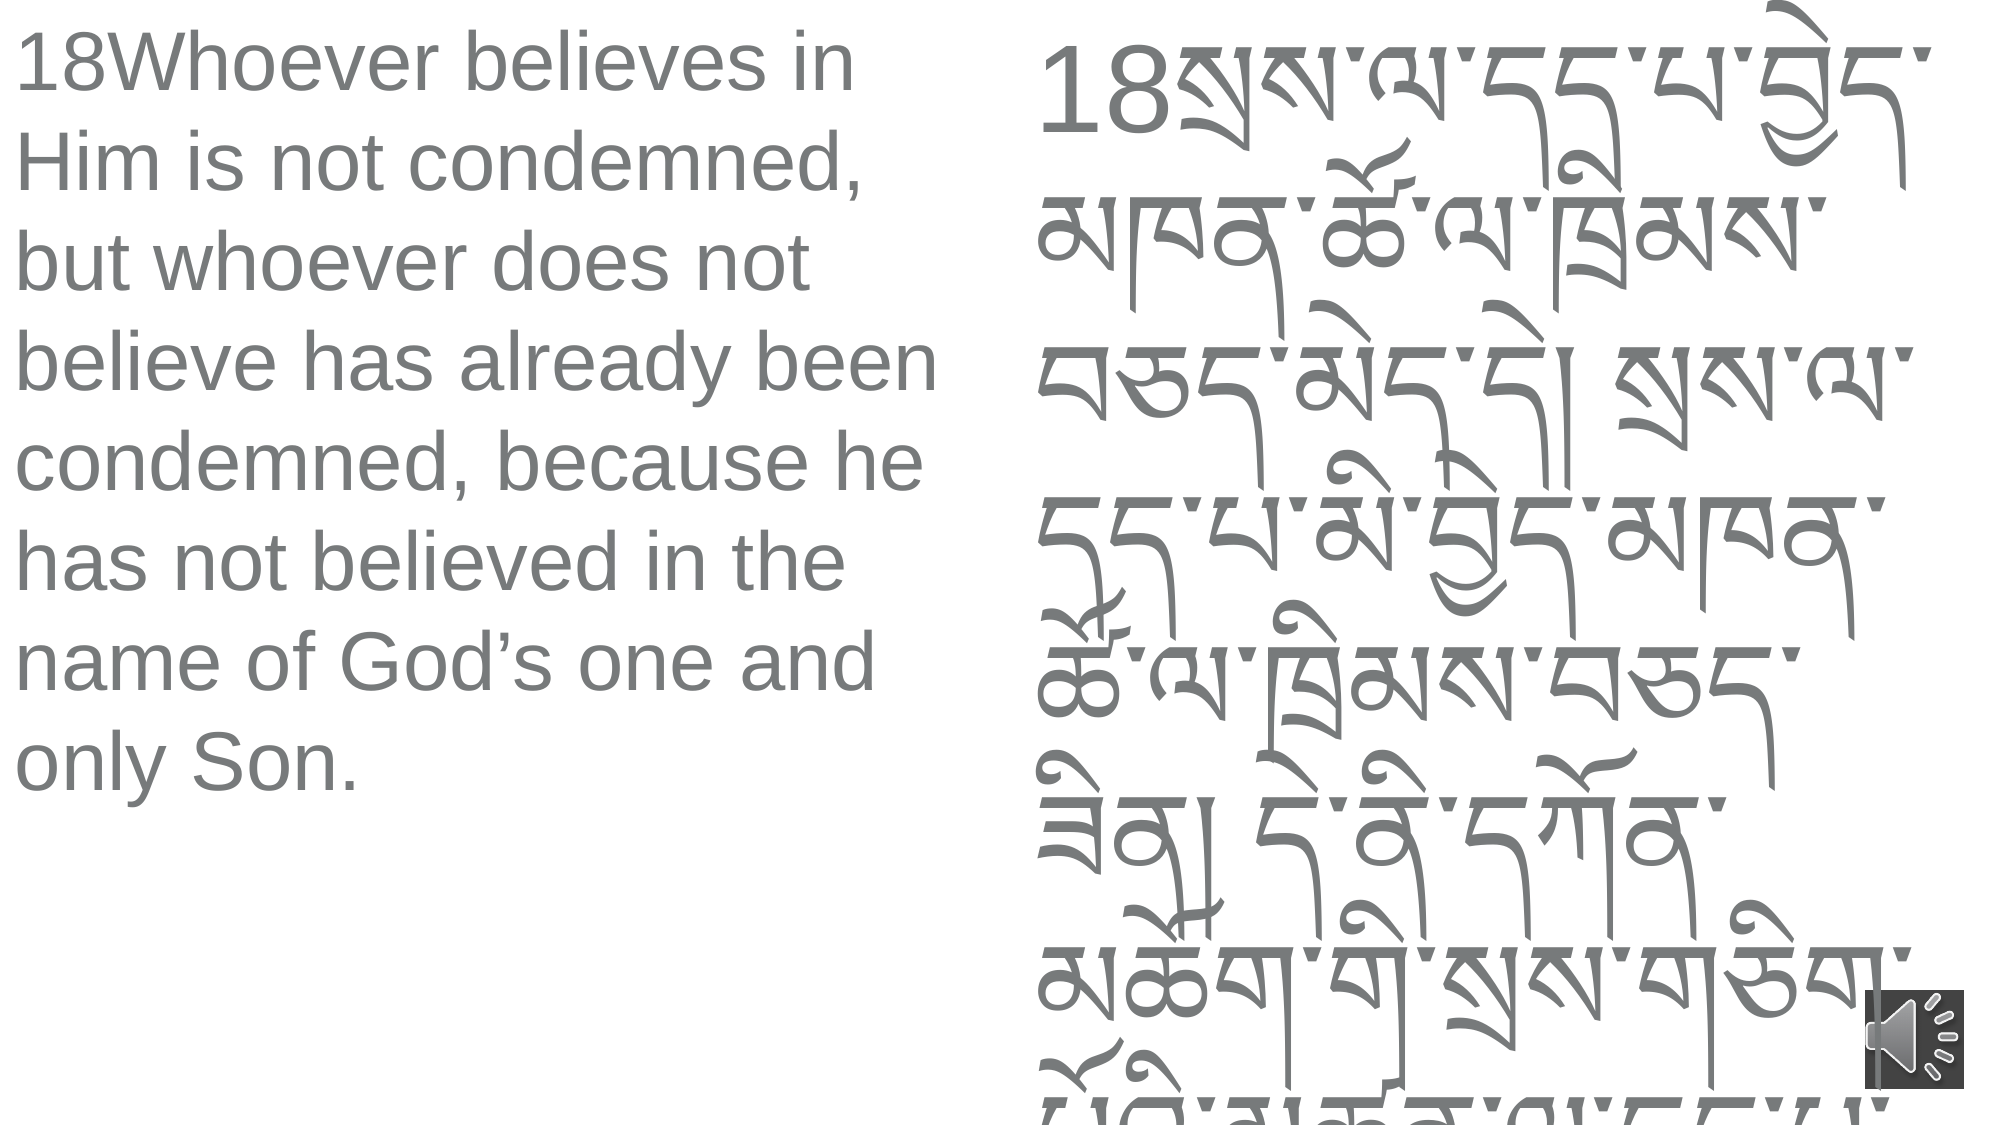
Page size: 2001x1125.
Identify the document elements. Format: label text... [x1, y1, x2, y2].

text_box 18སྲས་ལ་དད་པ་བྱེད་མཁན་ཚོ་ལ་ཁྲིམས་བཅད་མེད་དེ། སྲས་ལ་དད་པ་མི་བྱེད་མཁན་ཚོ་ལ་ཁྲིམས་བཅད་ཟིན། དེ་ནི་དཀོན་མཆོག་གི་སྲས་གཅིག་པོའི་མཚན་ལ་དད་པ་མ་བྱས་པས་སོ། [1019, 0, 2000, 1125]
text_box 18Whoever believes in Him is not condemned, but whoever does not believe has already been condemned, because he has not believed in the name of God’s one and only Son. [0, 0, 981, 1125]
picture [1864, 989, 1965, 1090]
